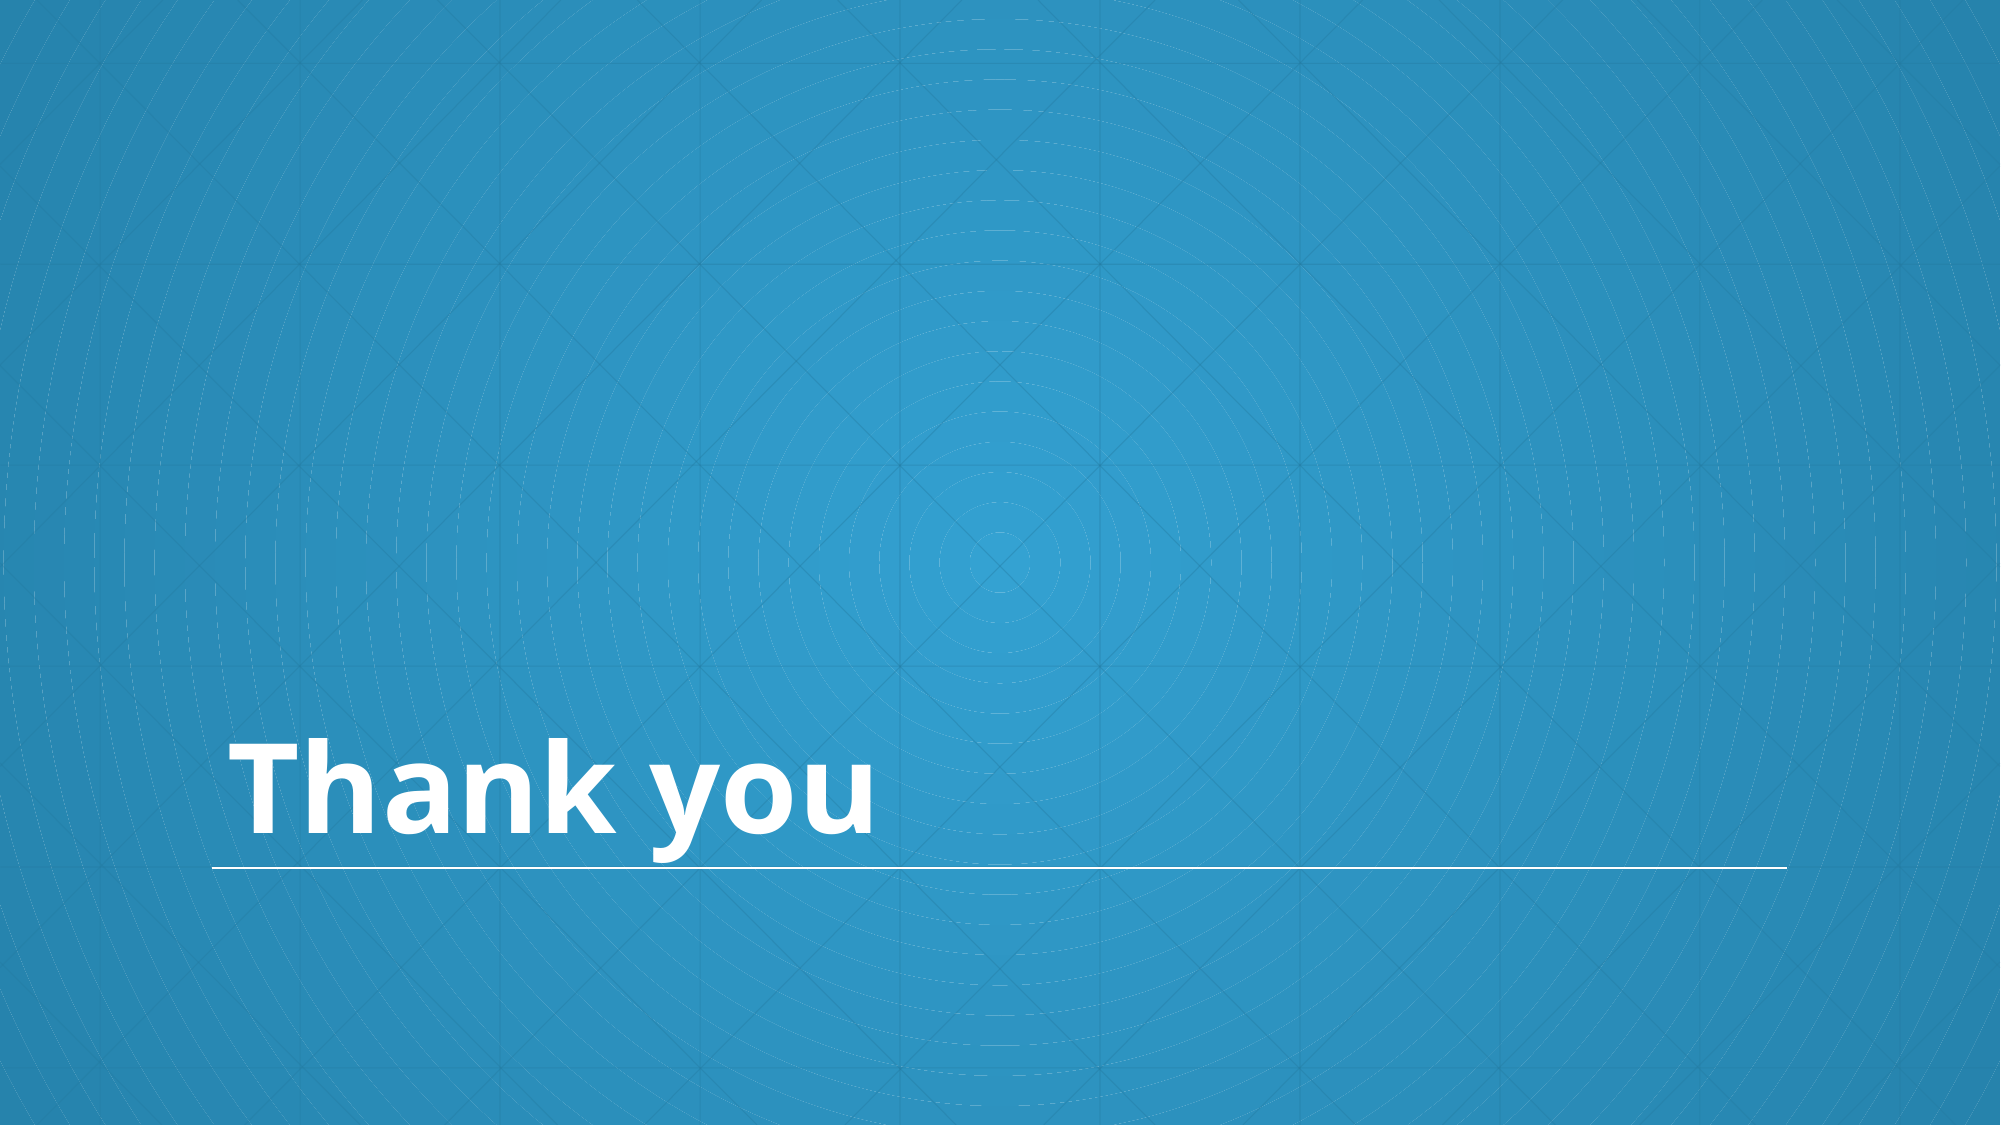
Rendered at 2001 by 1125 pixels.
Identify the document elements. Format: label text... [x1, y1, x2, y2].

title Thank you [212, 416, 1788, 867]
